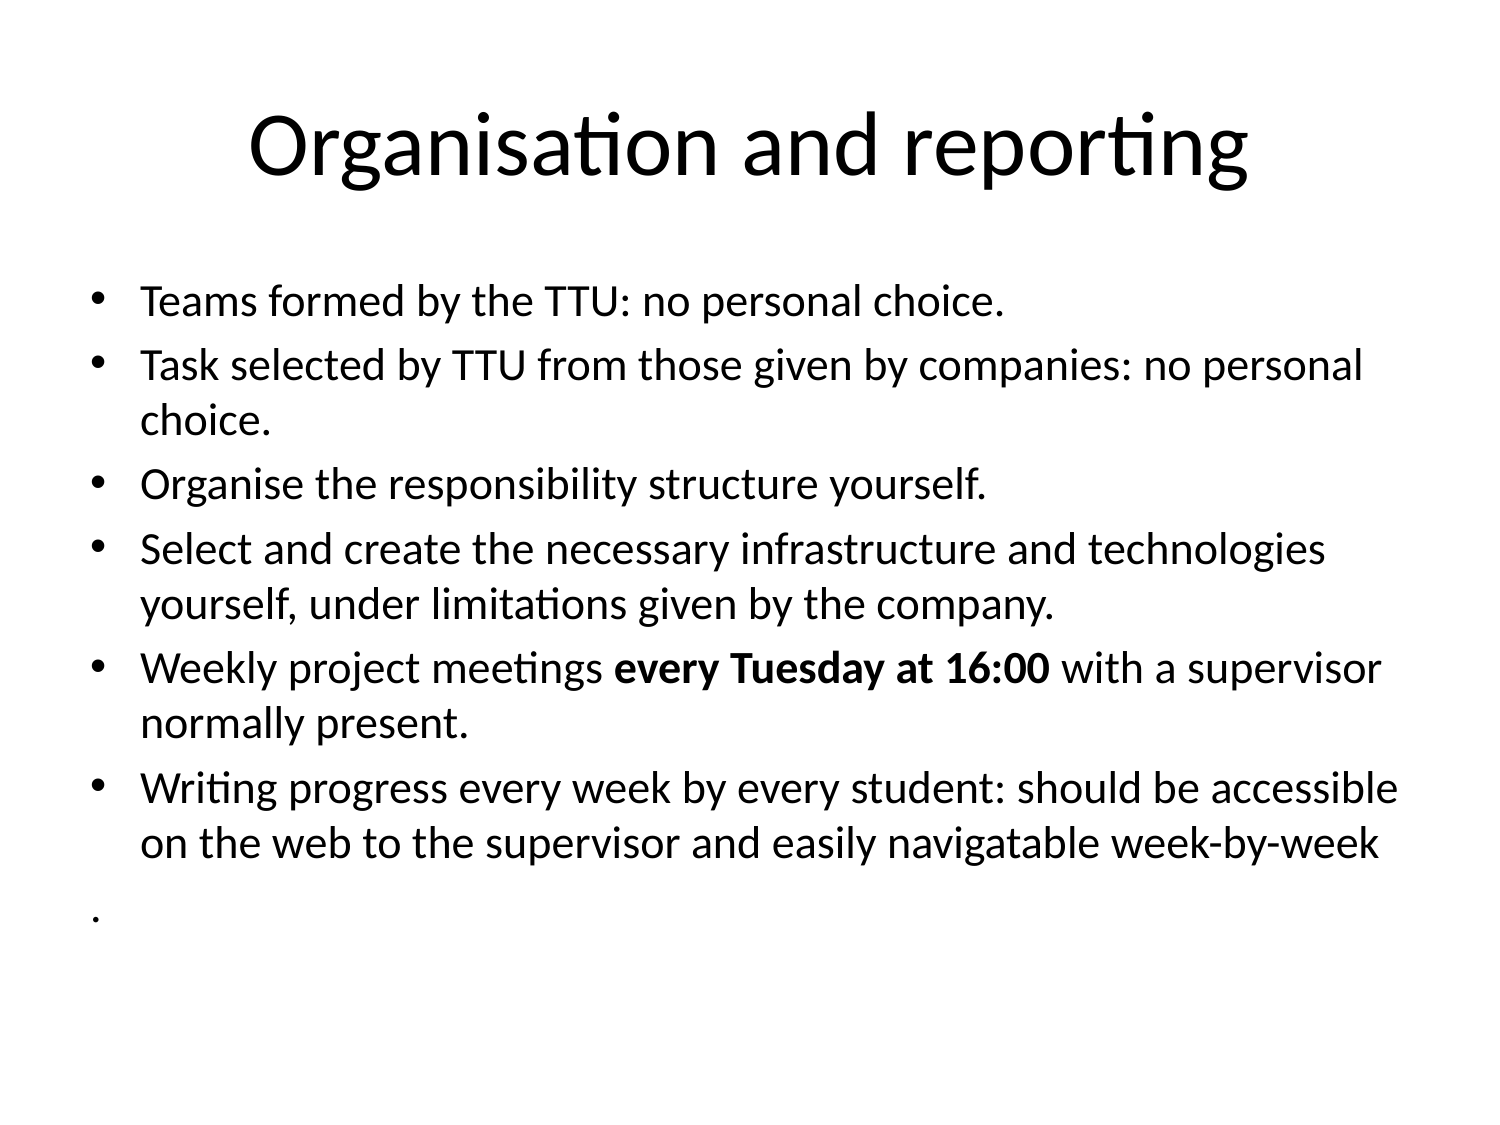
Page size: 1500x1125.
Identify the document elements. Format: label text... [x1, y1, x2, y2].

list Teams formed by the TTU: no personal choice. Task selected by TTU from those given by companies: no personal choice. Organise the responsibility structure yourself. Select and create the necessary infrastructure and technologies yourself, under limitations given by the company. Weekly project meetings every Tuesday at 16:00 with a supervisor normally present. Writing progress every week by every student: should be accessible on the web to the supervisor and easily navigatable week-by-week . [75, 262, 1425, 1005]
title Organisation and reporting [75, 45, 1425, 233]
